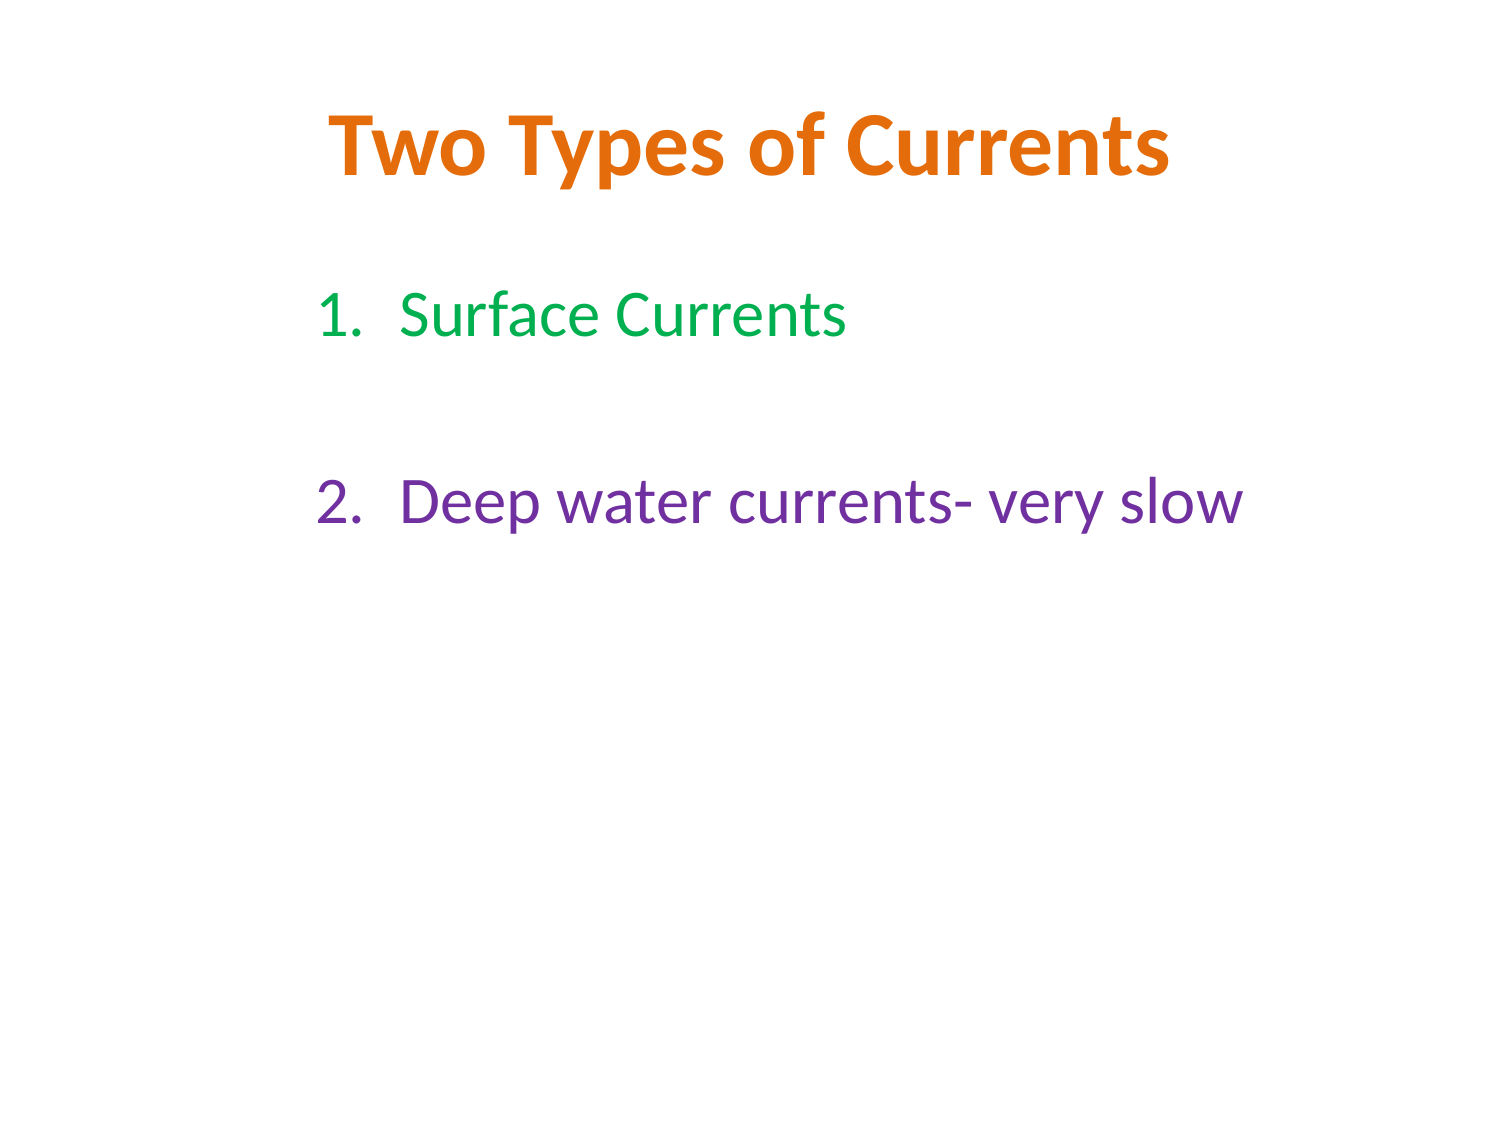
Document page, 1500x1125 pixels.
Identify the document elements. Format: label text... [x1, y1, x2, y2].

title Two Types of Currents [75, 45, 1425, 233]
list Surface Currents Deep water currents- very slow [300, 262, 1425, 738]
